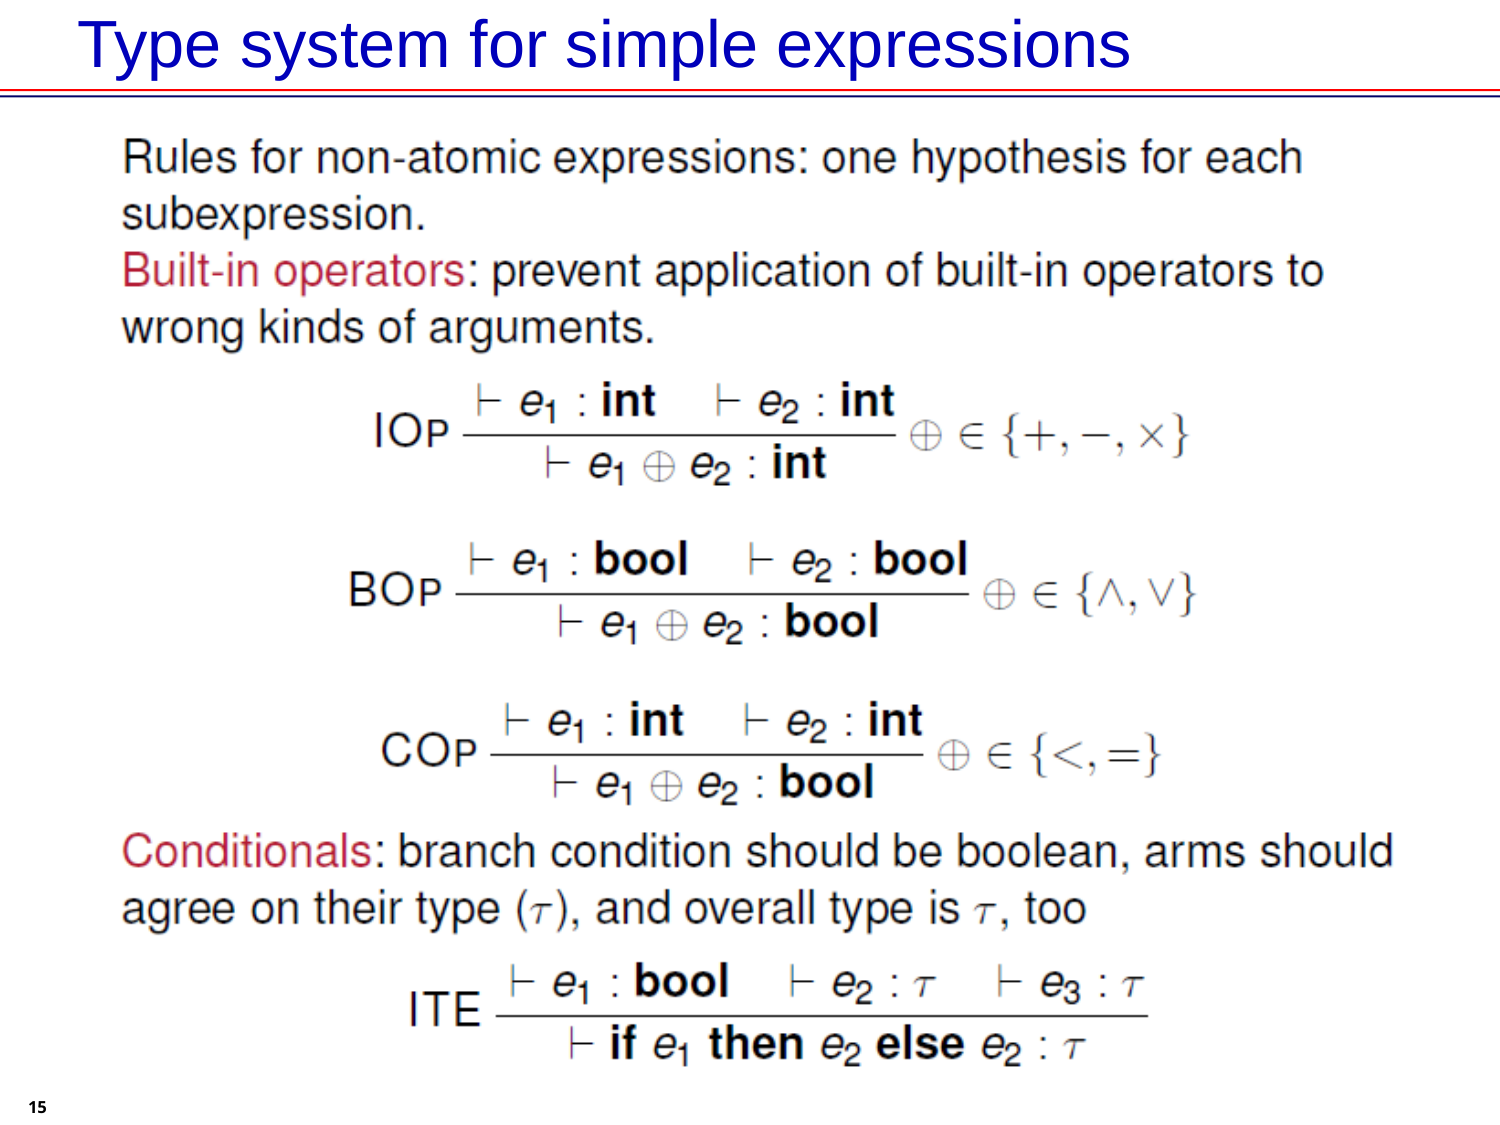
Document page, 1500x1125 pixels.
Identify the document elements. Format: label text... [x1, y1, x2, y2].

slide_number 15 [0, 1089, 63, 1125]
picture [61, 119, 1415, 1073]
title Type system for simple expressions [62, 0, 1444, 82]
